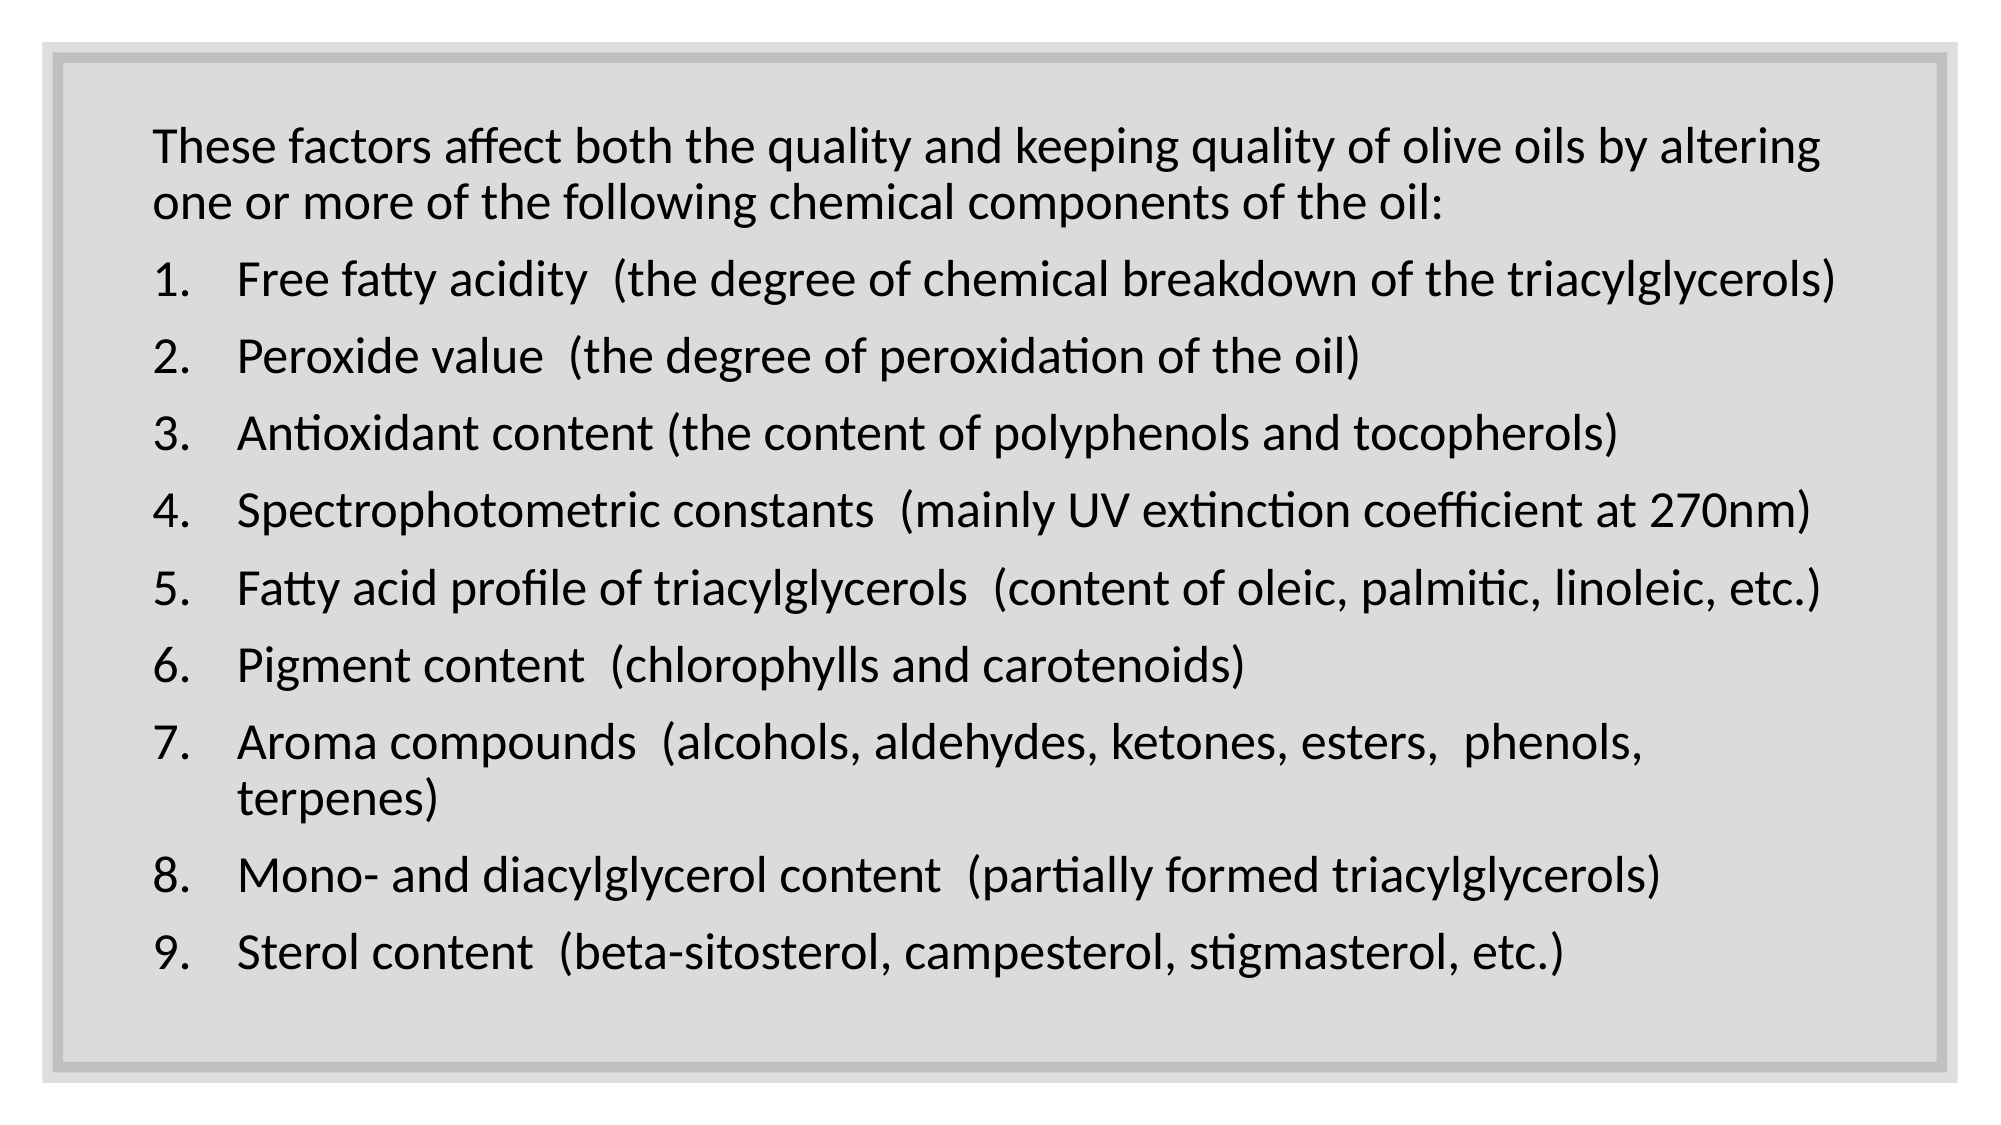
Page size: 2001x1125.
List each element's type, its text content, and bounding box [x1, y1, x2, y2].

list These factors affect both the quality and keeping quality of olive oils by altering one or more of the following chemical components of the oil: Free fatty acidity (the degree of chemical breakdown of the triacylglycerols) Peroxide value (the degree of peroxidation of the oil) Antioxidant content (the content of polyphenols and tocopherols) Spectrophotometric constants (mainly UV extinction coefficient at 270nm) Fatty acid profile of triacylglycerols (content of oleic, palmitic, linoleic, etc.) Pigment content (chlorophylls and carotenoids) Aroma compounds (alcohols, aldehydes, ketones, esters, phenols, terpenes) Mono- and diacylglycerol content (partially formed triacylglycerols) Sterol content (beta-sitosterol, campesterol, stigmasterol, etc.) [137, 111, 1863, 1026]
text_box [52, 51, 1948, 1073]
